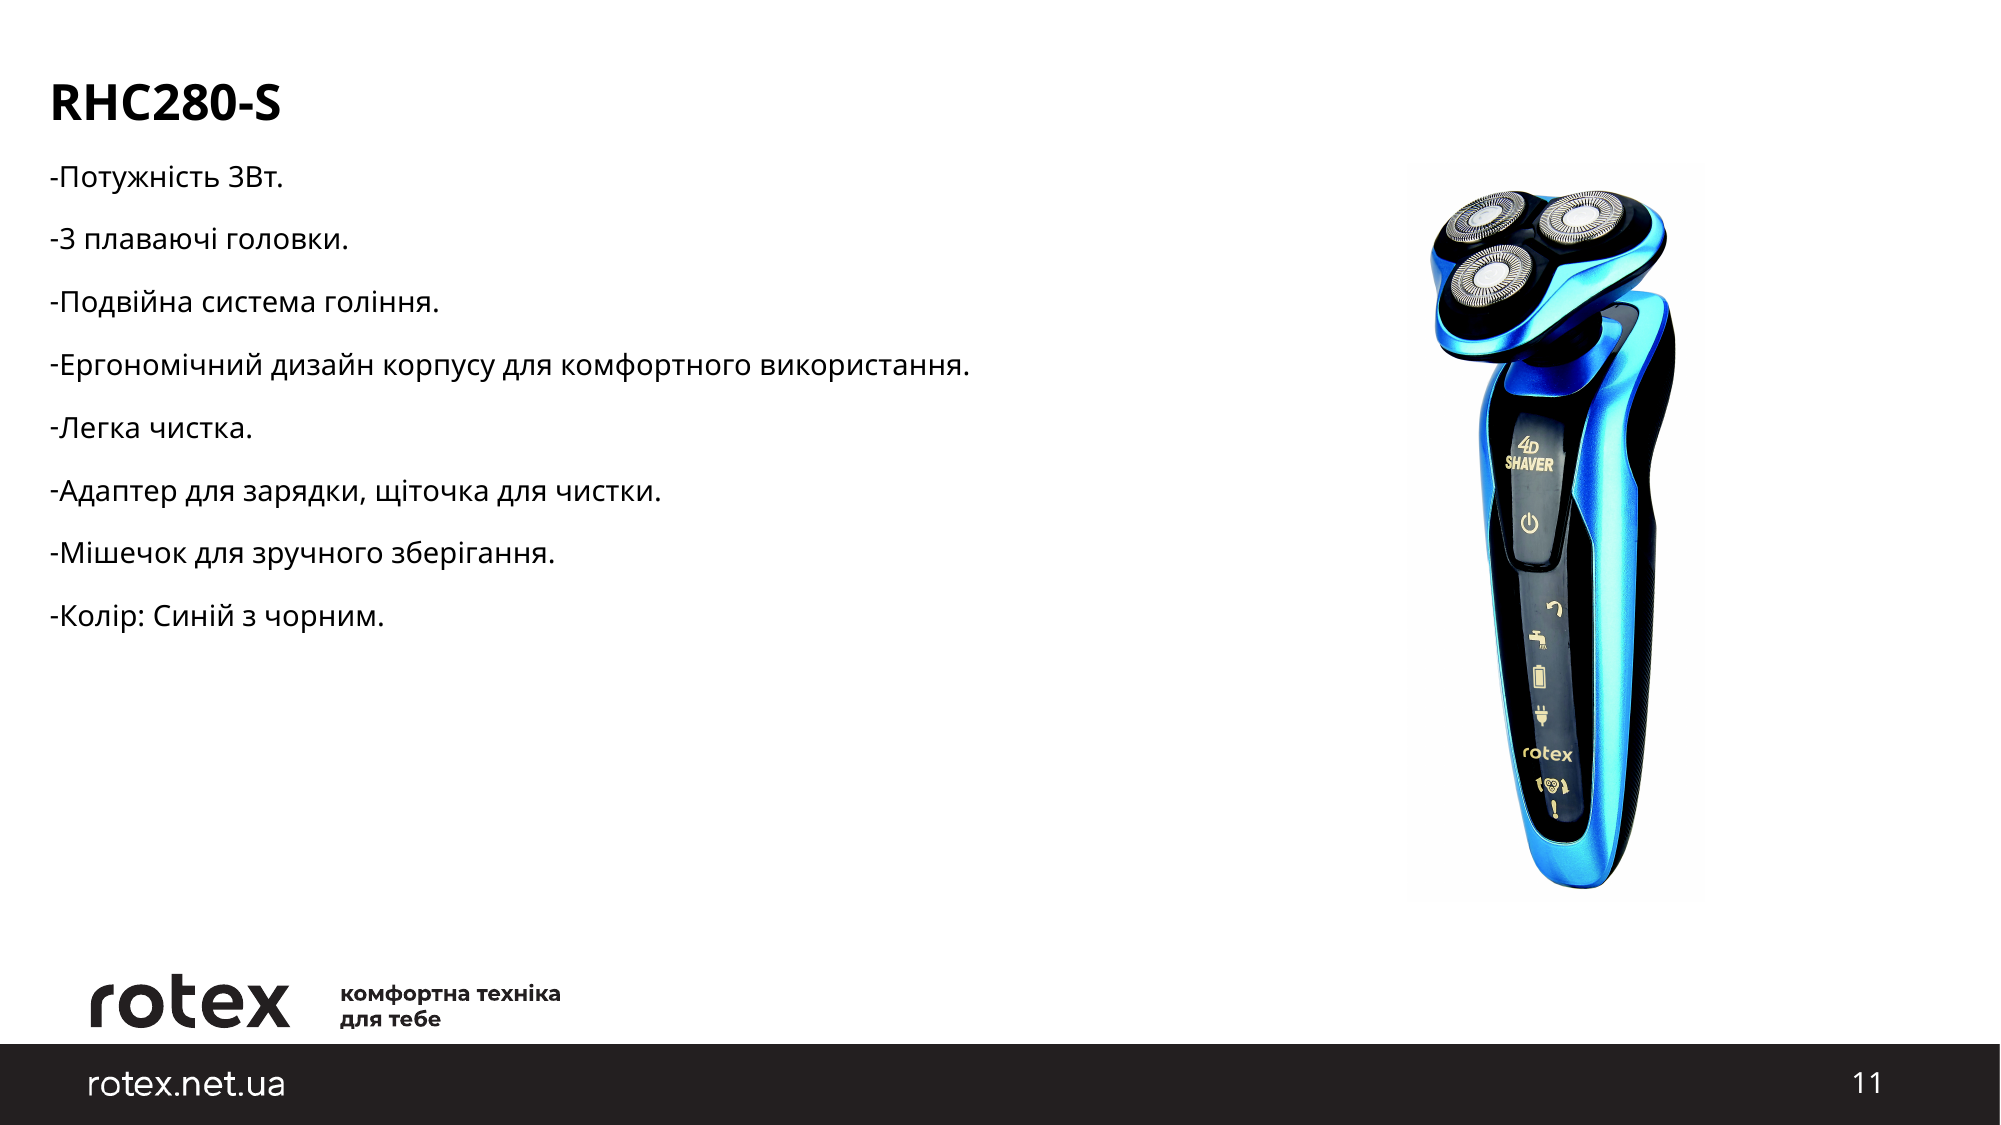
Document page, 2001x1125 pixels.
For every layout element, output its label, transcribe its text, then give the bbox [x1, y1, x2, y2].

list RHC280-S -Потужність 3Вт. 3 плаваючі головки. Подвійна система гоління. Ергономічний дизайн корпусу для комфортного використання. Легка чистка. Адаптер для зарядки, щіточка для чистки. Мішечок для зручного зберігання. Колір: Синій з чорним. [34, 50, 1035, 1068]
slide_number 11 [1808, 1054, 1900, 1115]
picture [0, 1044, 2000, 1125]
picture [1407, 163, 1705, 902]
